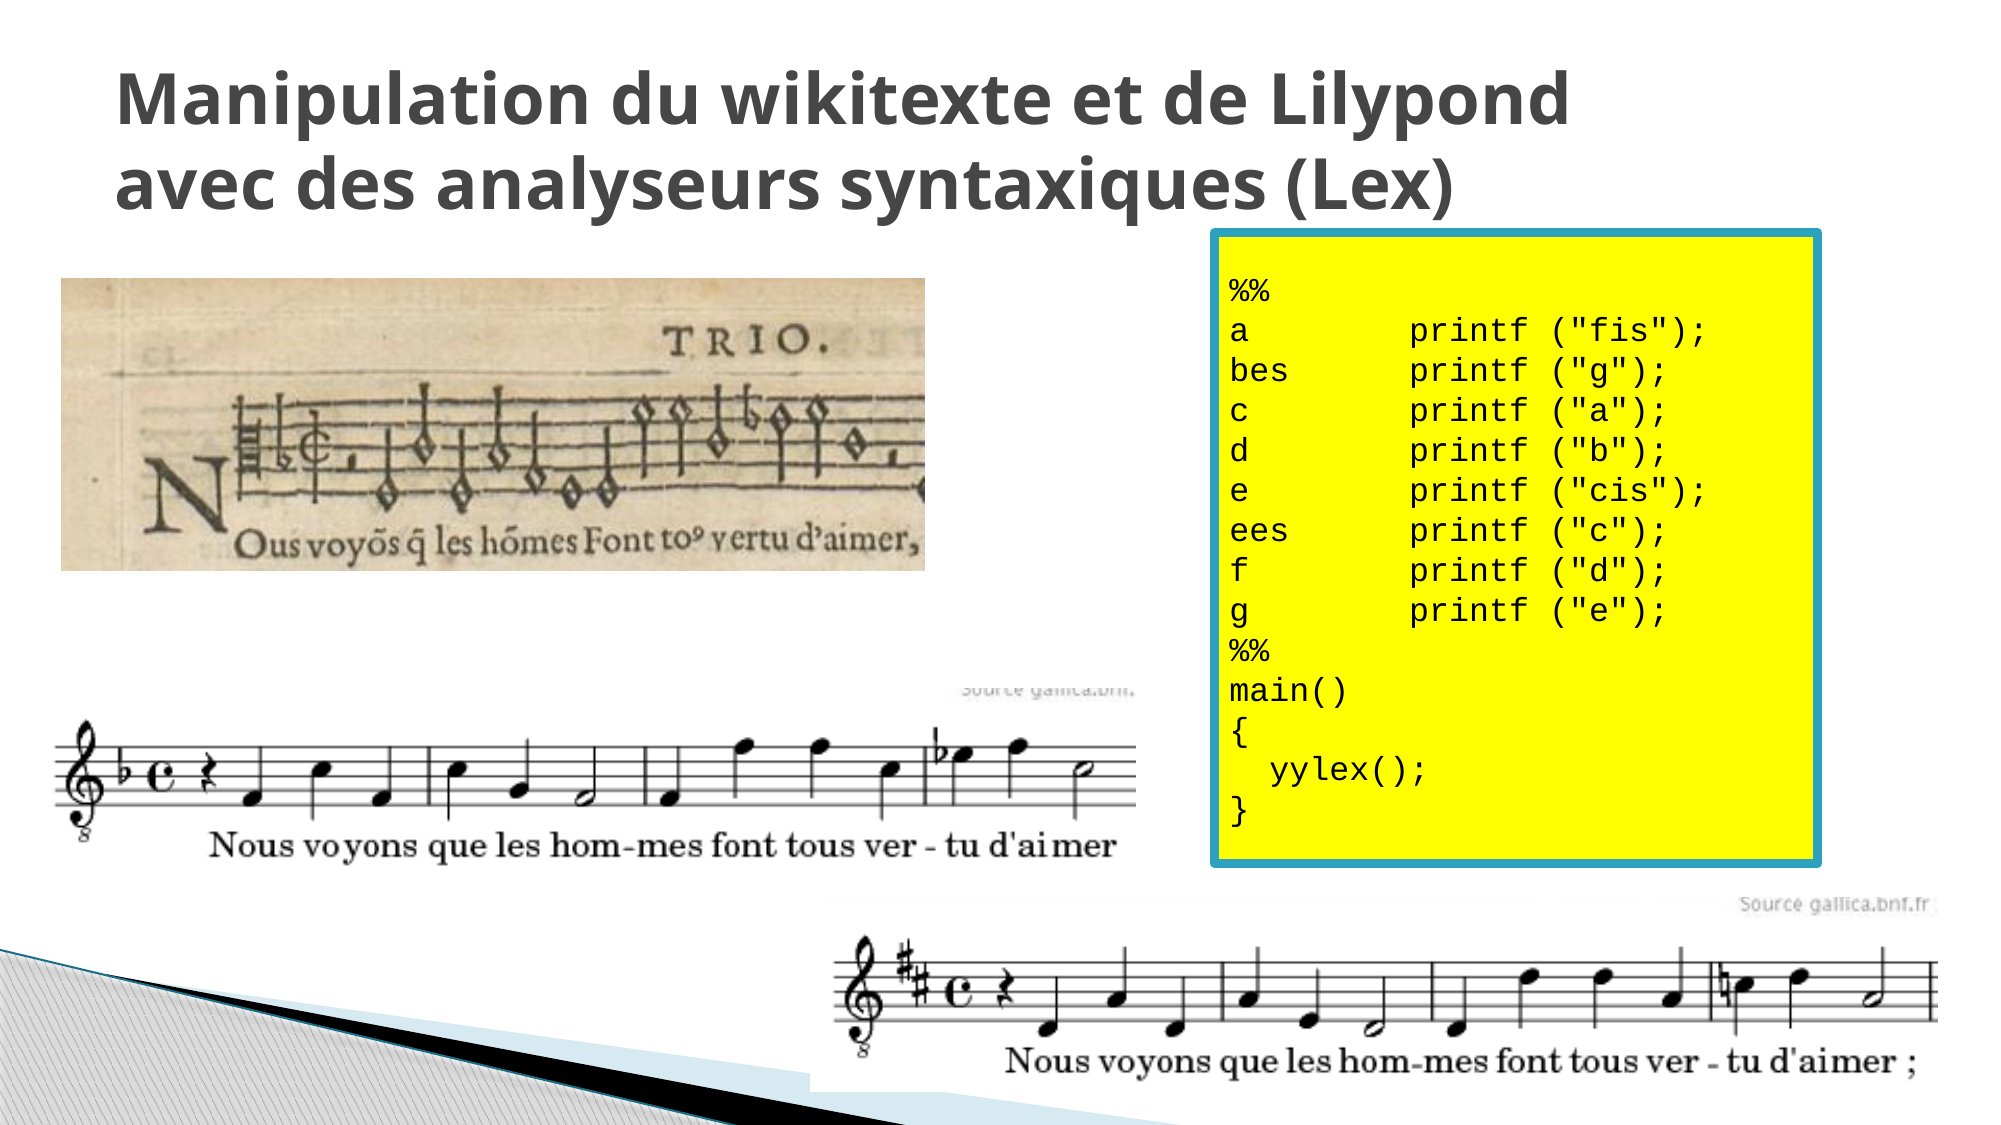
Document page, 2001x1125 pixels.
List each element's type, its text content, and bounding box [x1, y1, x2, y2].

picture [61, 278, 925, 571]
text_box %% a printf ("fis"); bes printf ("g"); c printf ("a"); d printf ("b"); e printf ("cis"); ees printf ("c"); f printf ("d"); g printf ("e"); %% main() { yylex(); } [1210, 228, 1822, 868]
picture [809, 897, 1938, 1092]
title Manipulation du wikitexte et de Lilypond avec des analyseurs syntaxiques (Lex) [99, 45, 1900, 233]
picture [28, 688, 1136, 872]
